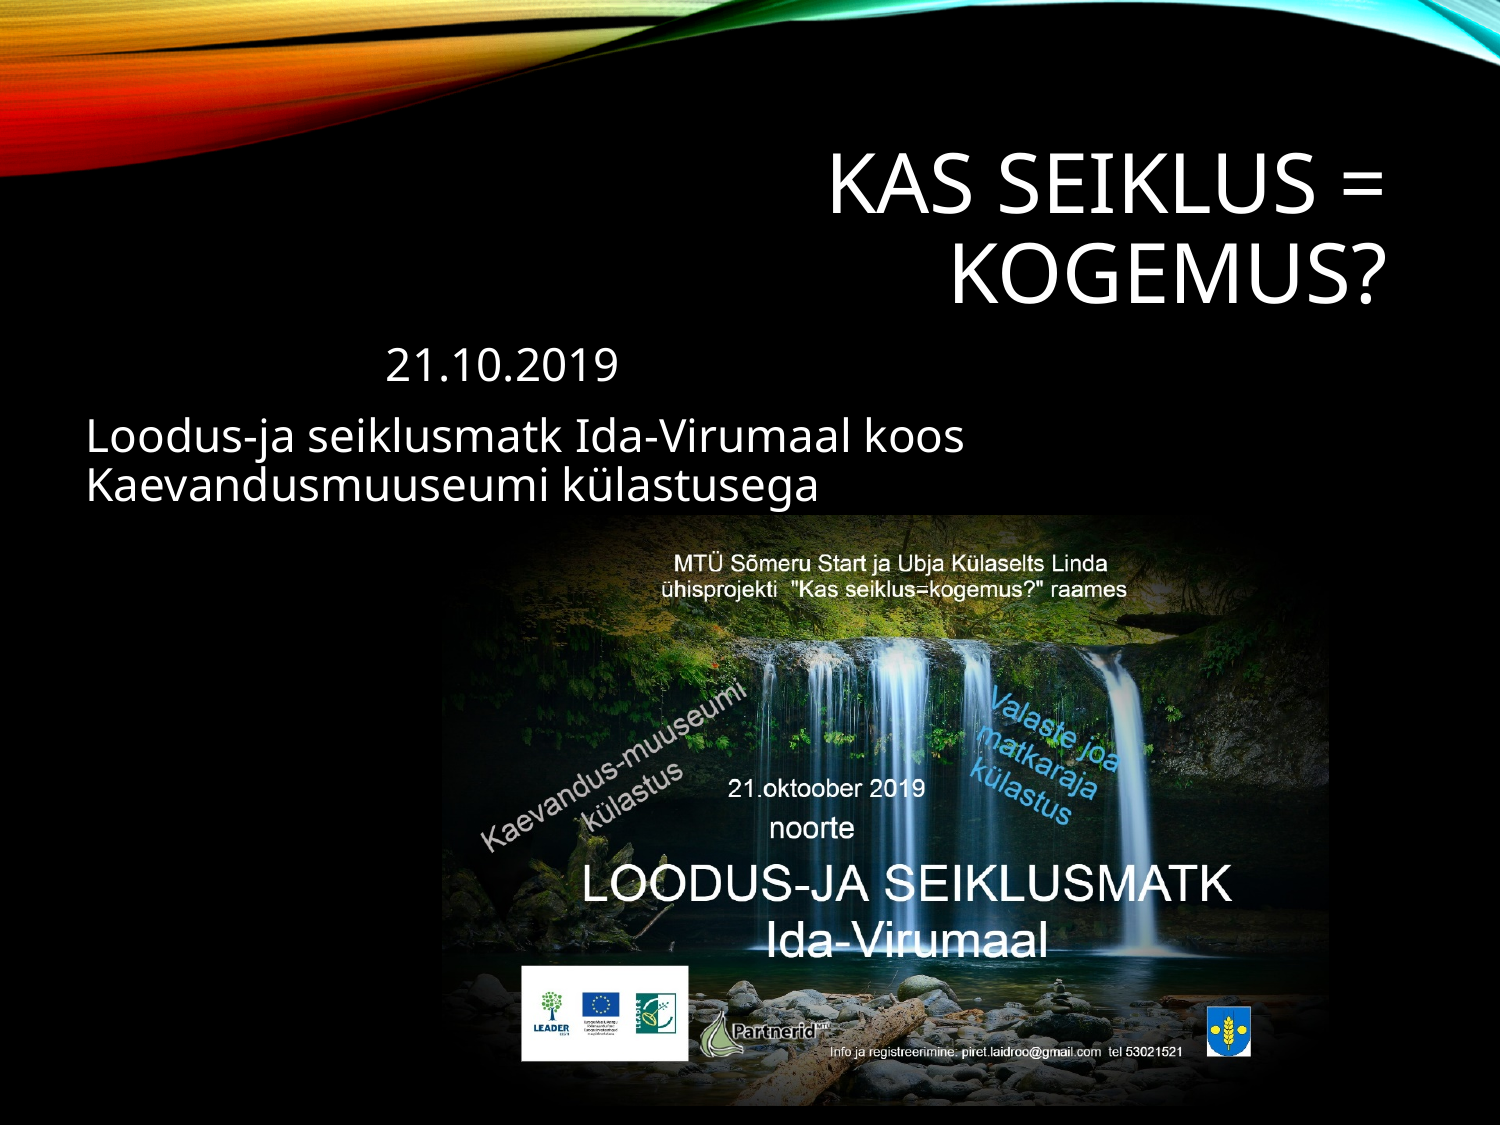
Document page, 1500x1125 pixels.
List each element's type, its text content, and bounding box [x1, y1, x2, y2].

picture [0, 0, 1500, 178]
picture [442, 514, 1329, 1107]
title Kas seiklus = kogemus? [356, 125, 1403, 338]
list 21.10.2019 Loodus-ja seiklusmatk Ida-Virumaal koos Kaevandusmuuseumi külastusega [70, 334, 1376, 1003]
